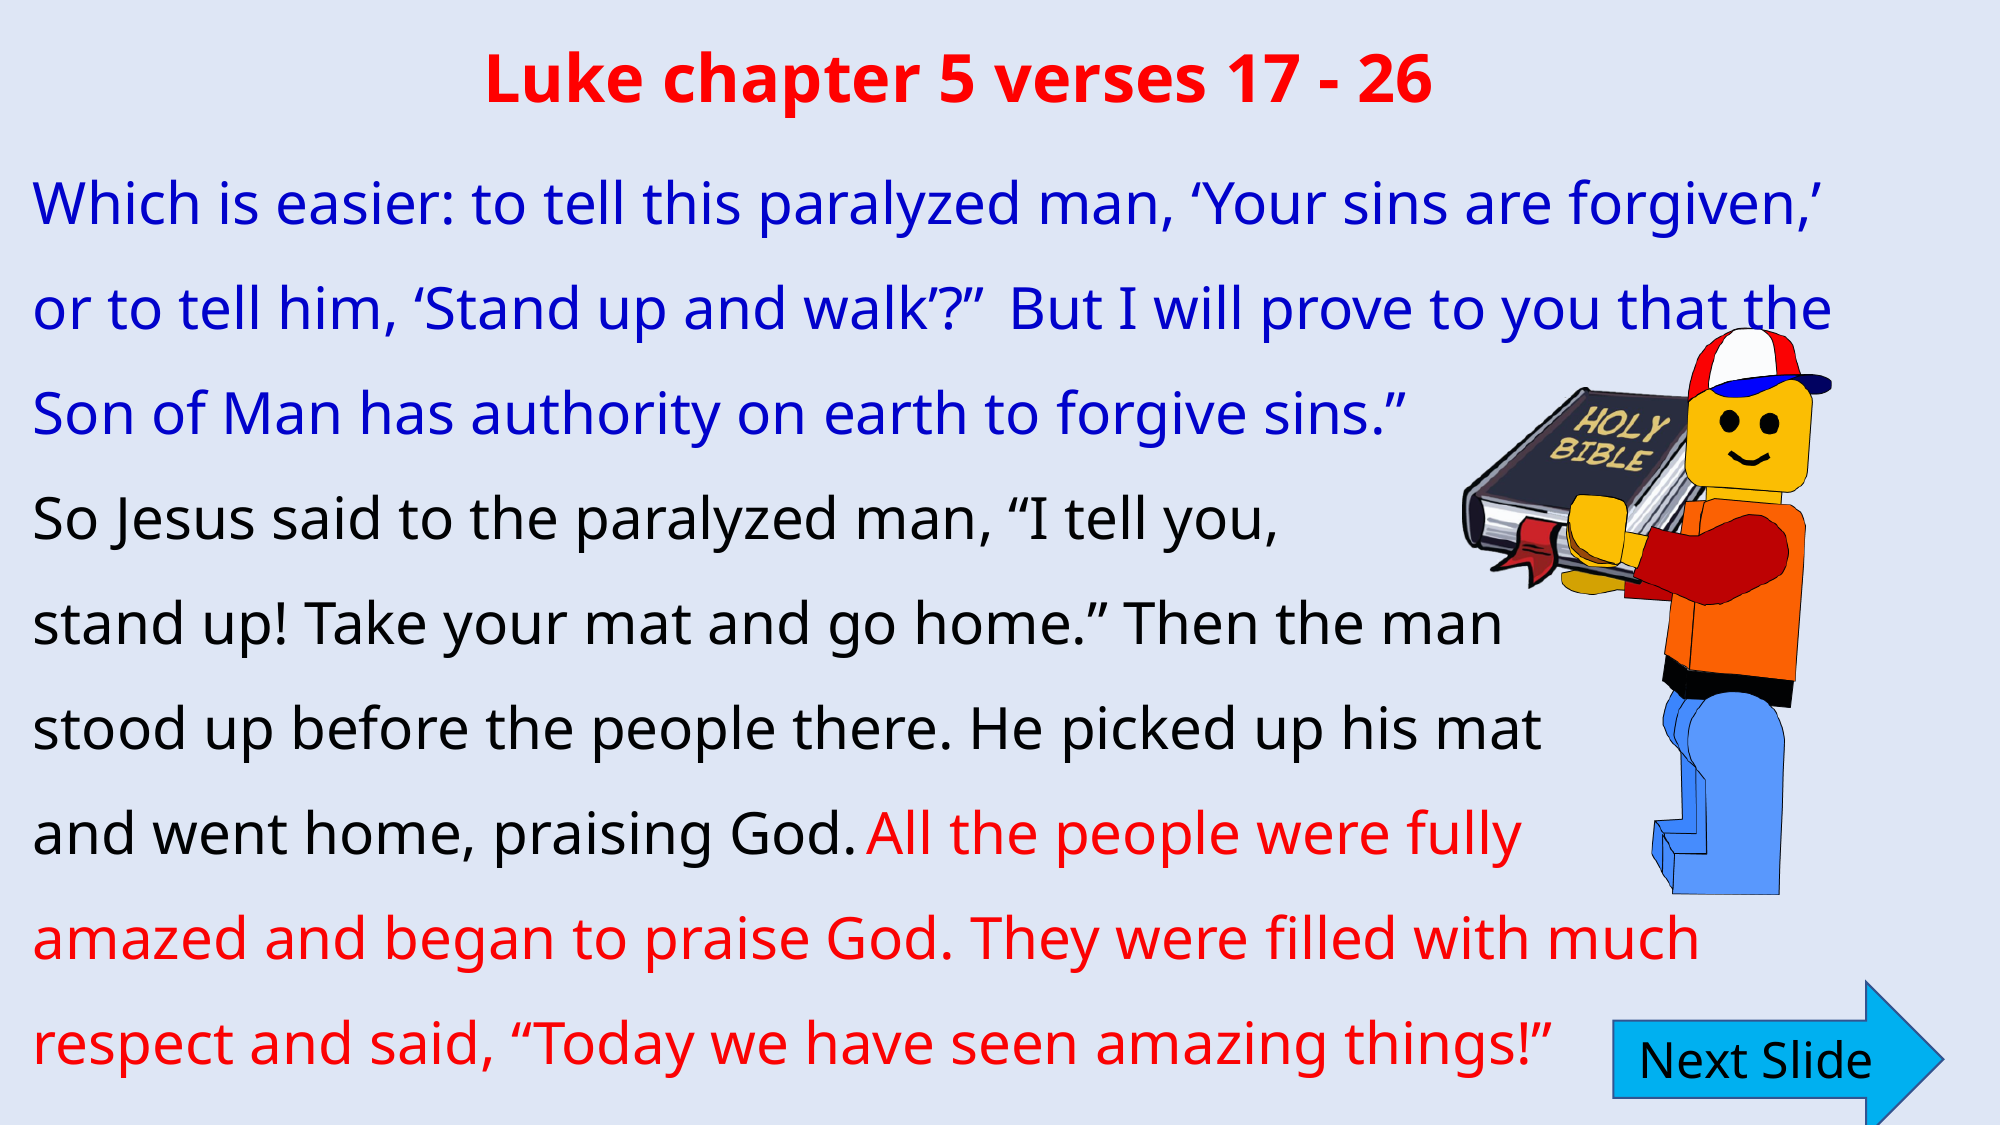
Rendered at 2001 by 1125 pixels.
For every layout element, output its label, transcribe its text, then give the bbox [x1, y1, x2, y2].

picture [1462, 327, 1832, 895]
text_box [1613, 981, 1944, 1125]
text_box [0, 0, 2000, 1125]
text_box Luke chapter 5 verses 17 - 26 [468, 28, 1450, 123]
